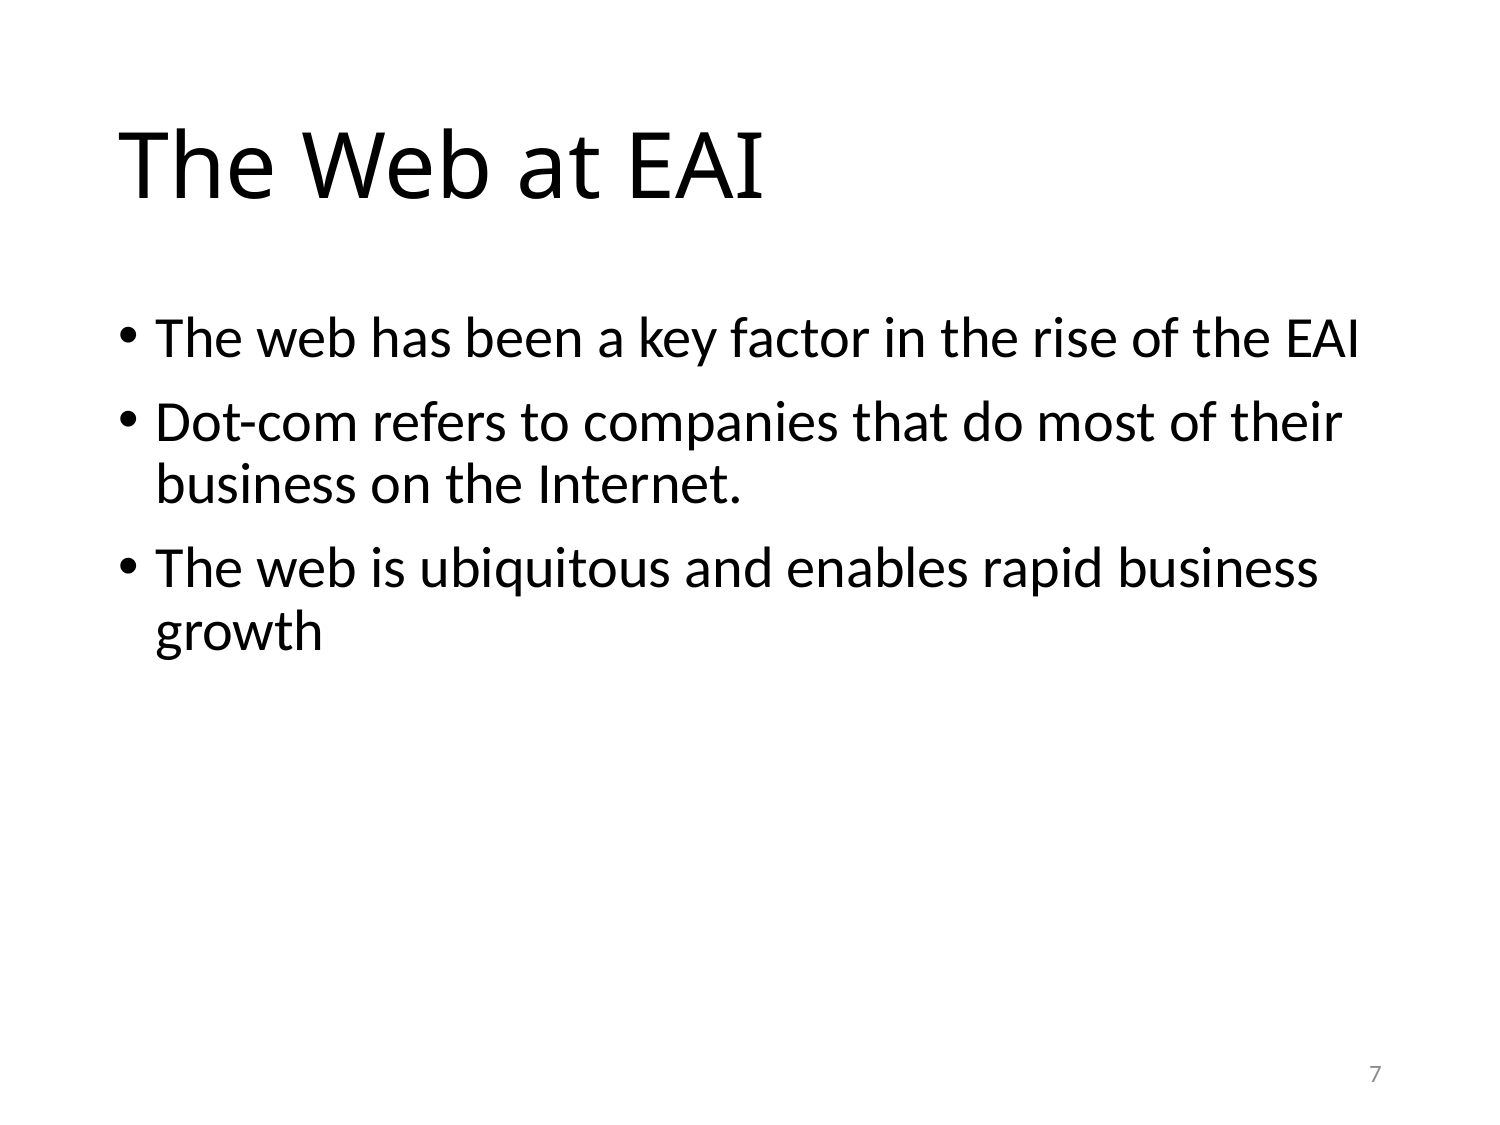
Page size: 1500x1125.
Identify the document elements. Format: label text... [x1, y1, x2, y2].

slide_number 6 [1059, 1042, 1397, 1103]
title The Web at EAI [103, 59, 1397, 278]
list The web has been a key factor in the rise of the EAI Dot-com refers to companies that do most of their business on the Internet. The web is ubiquitous and enables rapid business growth [103, 299, 1397, 1014]
